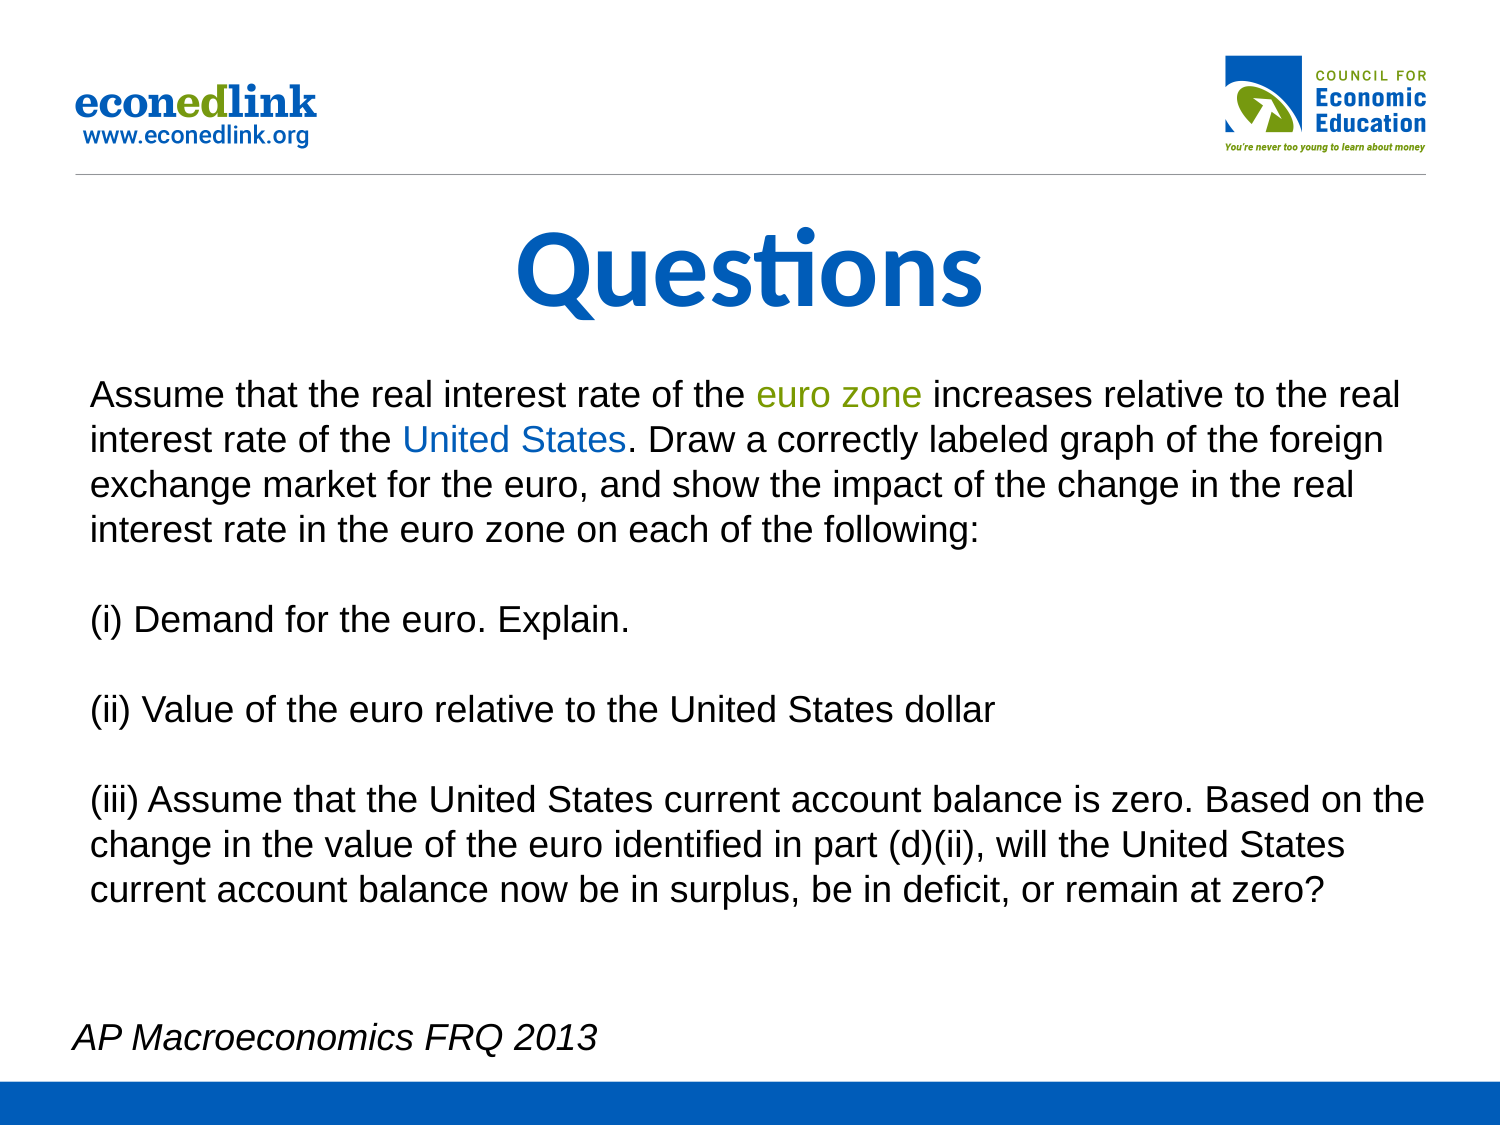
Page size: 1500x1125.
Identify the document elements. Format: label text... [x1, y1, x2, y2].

title Questions [74, 175, 1426, 364]
picture [0, 0, 1500, 1125]
text_box AP Macroeconomics FRQ 2013 [57, 1005, 1043, 1066]
text_box Assume that the real interest rate of the euro zone increases relative to the real interest rate of the United States. Draw a correctly labeled graph of the foreign exchange market for the euro, and show the impact of the change in the real interest rate in the euro zone on each of the following: (i) Demand for the euro. Explain. (ii) Value of the euro relative to the United States dollar (iii) Assume that the United States current account balance is zero. Based on the change in the value of the euro identified in part (d)(ii), will the United States current account balance now be in surplus, be in deficit, or remain at zero? [75, 362, 1444, 918]
